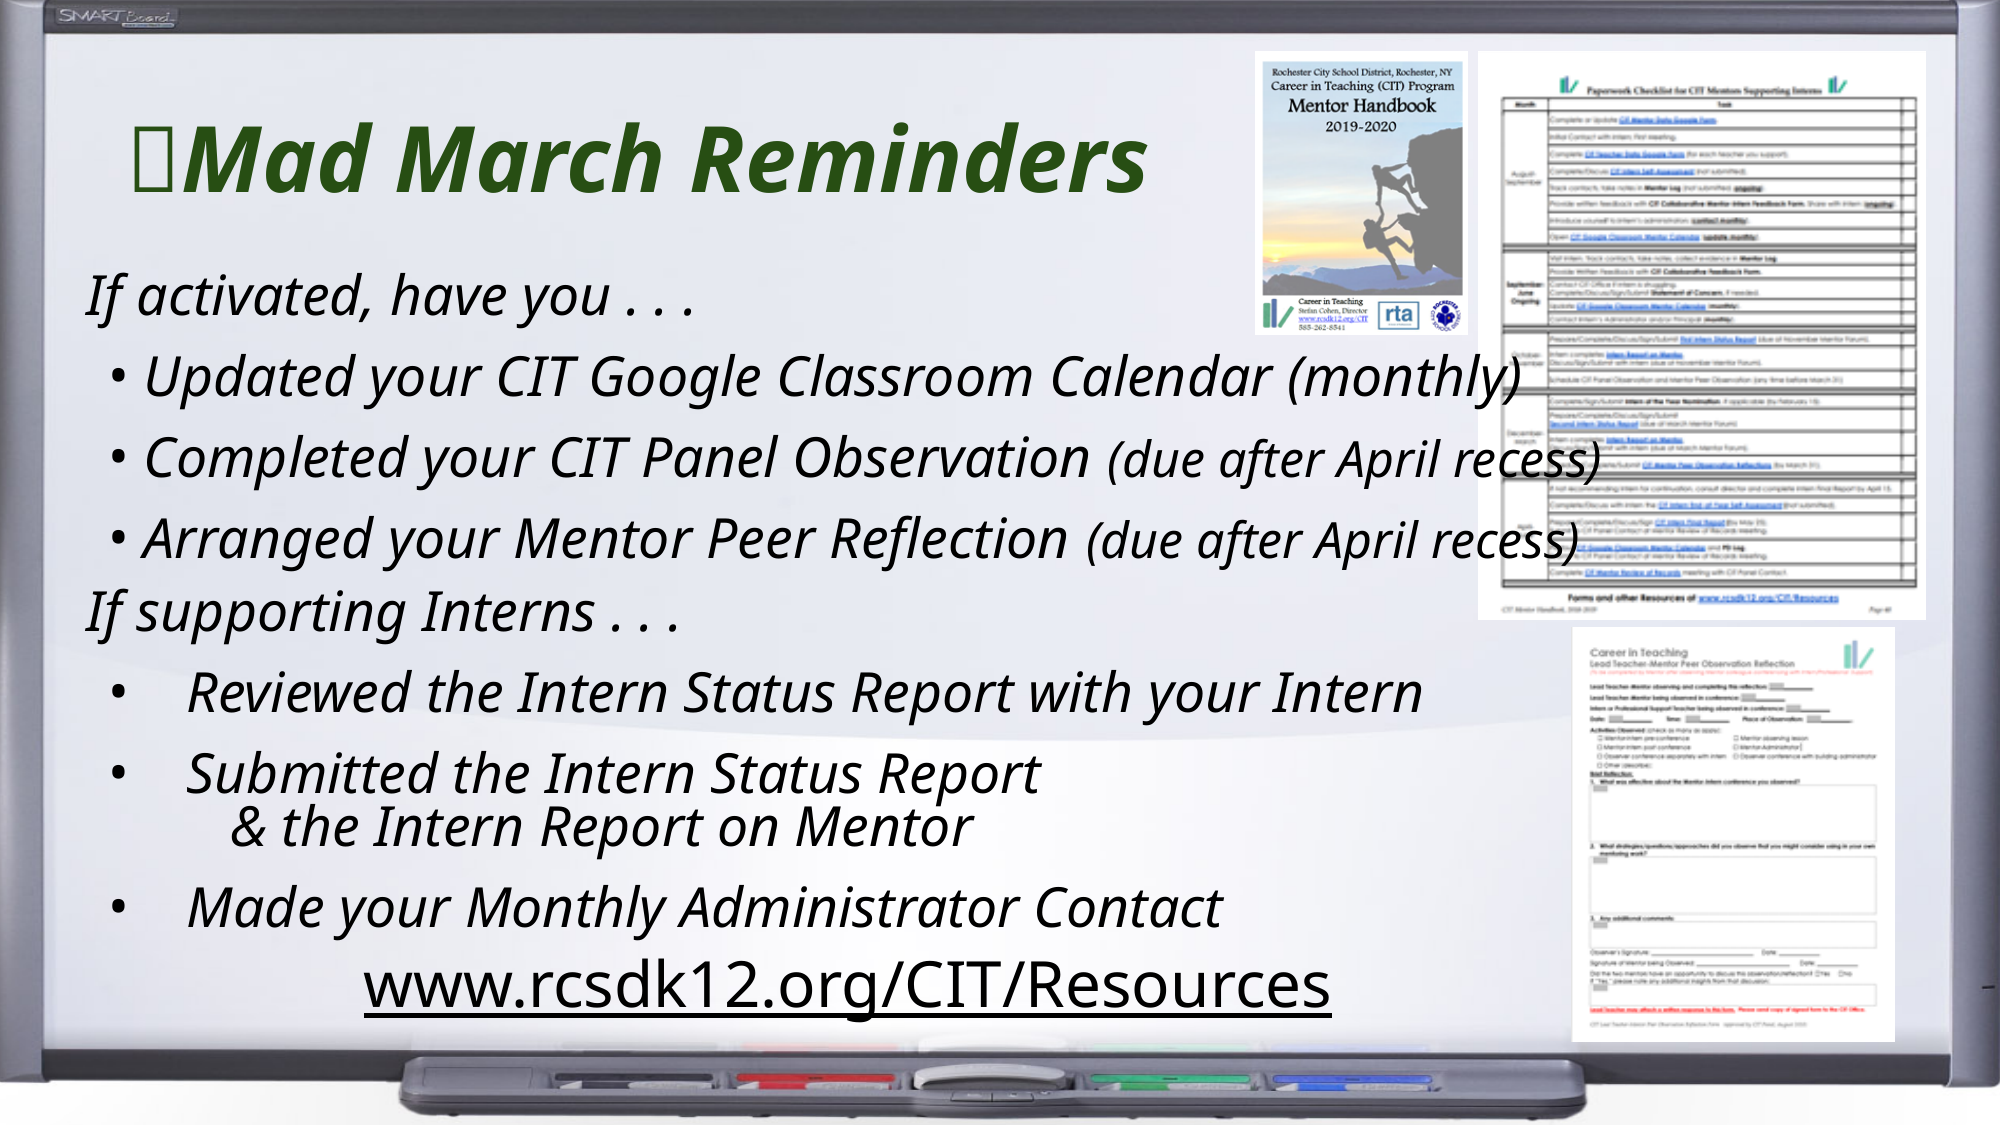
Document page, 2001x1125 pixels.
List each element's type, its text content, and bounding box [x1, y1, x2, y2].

list If activated, have you . . . Updated your CIT Google Classroom Calendar (monthly) Completed your CIT Panel Observation (due after April recess) Arranged your Mentor Peer Reflection (due after April recess) [66, 262, 1472, 578]
list If supporting Interns . . . Reviewed the Intern Status Report with your Intern Submitted the Intern Status Report & the Intern Report on Mentor Made your Monthly Administrator Contact [66, 578, 1566, 903]
text_box www.rcsdk12.org/CIT/Resources [343, 924, 1355, 1052]
picture [0, 0, 2000, 1125]
title 🏀Mad March Reminders [66, 63, 1211, 252]
